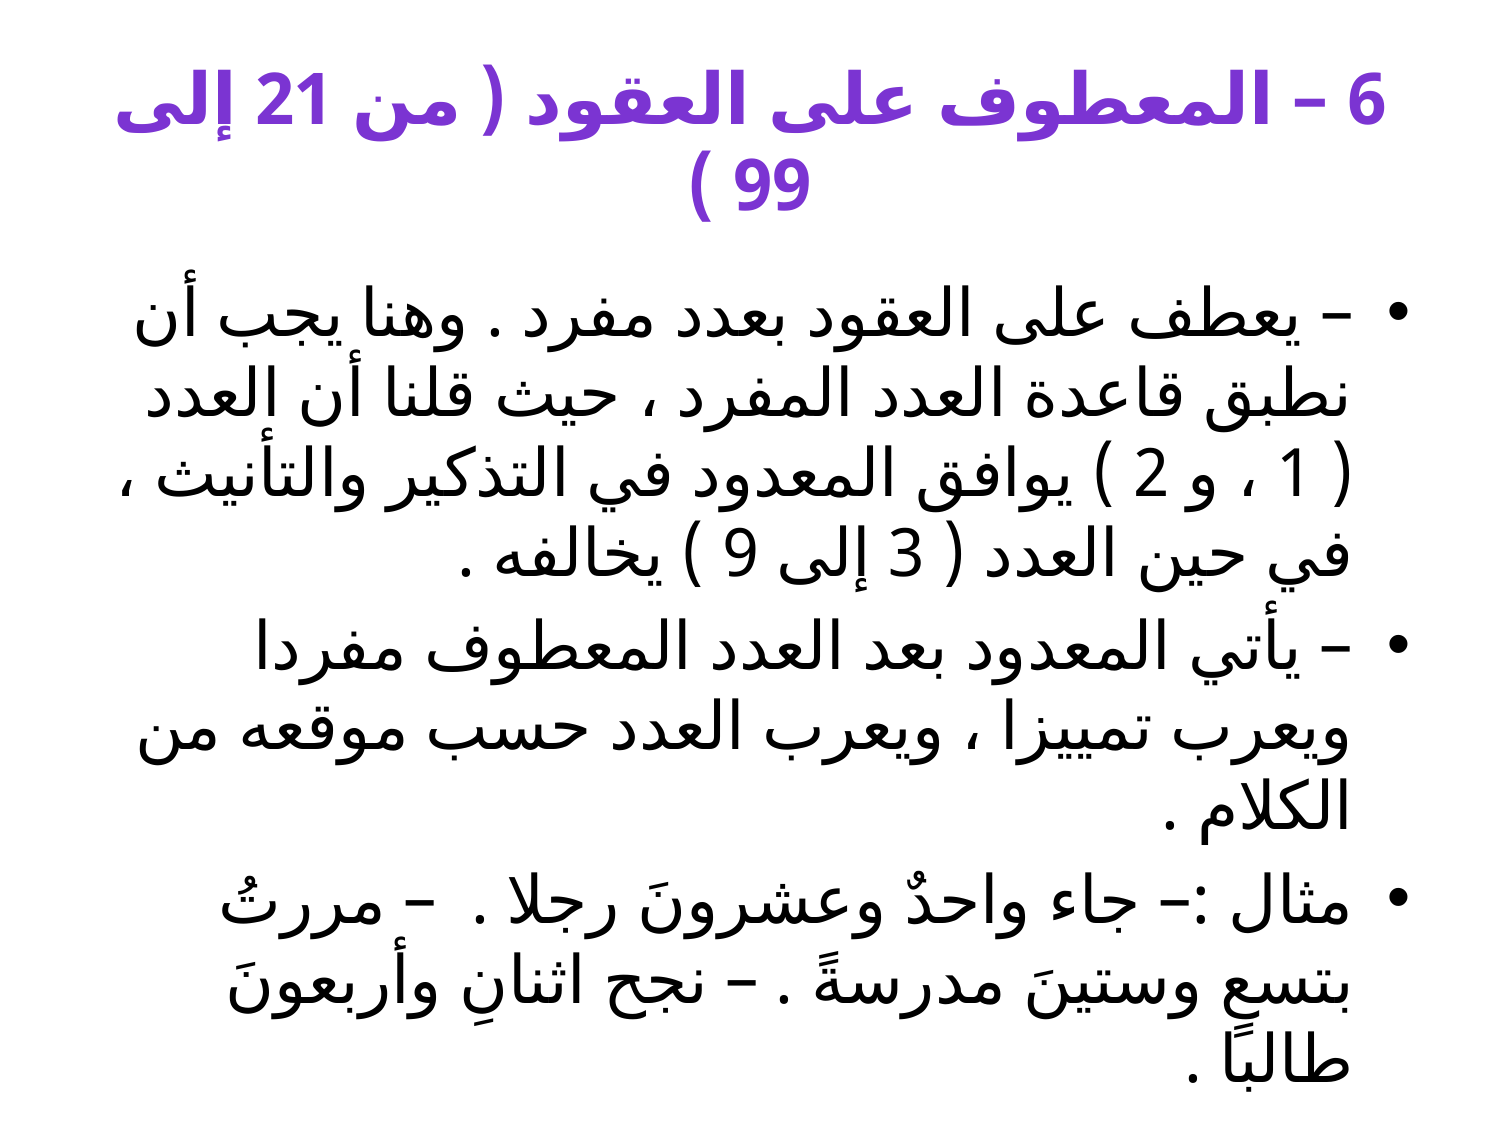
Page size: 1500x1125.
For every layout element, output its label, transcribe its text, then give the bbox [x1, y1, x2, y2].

list – يعطف على العقود بعدد مفرد . وهنا يجب أن نطبق قاعدة العدد المفرد ، حيث قلنا أن العدد ( 1 ، و 2 ) يوافق المعدود في التذكير والتأنيث ، في حين العدد ( 3 إلى 9 ) يخالفه . – يأتي المعدود بعد العدد المعطوف مفردا ويعرب تمييزا ، ويعرب العدد حسب موقعه من الكلام . مثال :– جاء واحدٌ وعشرونَ رجلا . – مررتُ بتسعٍ وستينَ مدرسةً . – نجح اثنانِ وأربعونَ طالبا . [75, 262, 1425, 1005]
title 6 – المعطوف على العقود ( من 21 إلى 99 ) [75, 45, 1425, 233]
